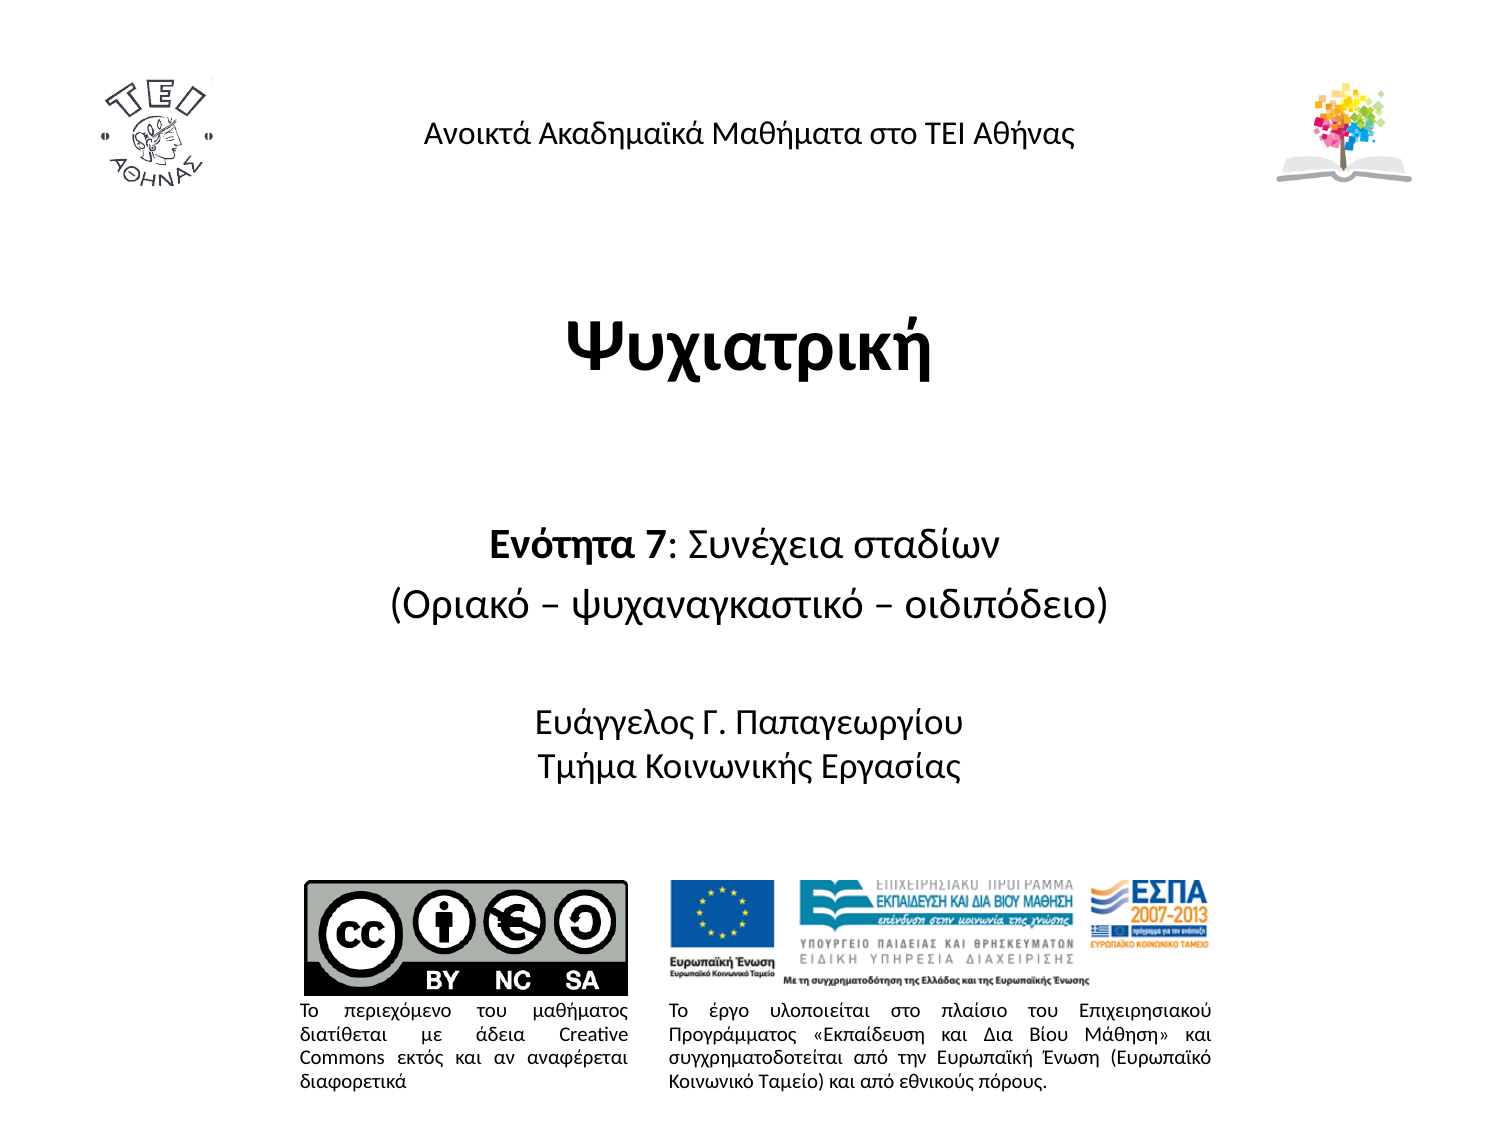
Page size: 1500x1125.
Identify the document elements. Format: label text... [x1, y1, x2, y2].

title Ψυχιατρική [112, 219, 1388, 461]
picture [100, 77, 213, 193]
text_box Ανοικτά Ακαδημαϊκά Μαθήματα στο ΤΕΙ Αθήνας [217, 103, 1268, 159]
picture [303, 880, 628, 996]
picture [1273, 77, 1414, 185]
table_header Το περιεχόμενο του μαθήματος διατίθεται με άδεια Creative Commons εκτός και αν αναφέρεται διαφορετικά [289, 999, 640, 1125]
subtitle Ενότητα 7: Συνέχεια σταδίων (Οριακό – ψυχαναγκαστικό – οιδιπόδειο) Ευάγγελος Γ. Παπαγεωργίου Τμήμα Κοινωνικής Εργασίας [224, 507, 1275, 796]
table_header Το έργο υλοποιείται στο πλαίσιο του Επιχειρησιακού Προγράμματος «Εκπαίδευση και Δια Βίου Μάθηση» και συγχρηματοδοτείται από την Ευρωπαϊκή Ένωση (Ευρωπαϊκό Κοινωνικό Ταμείο) και από εθνικούς πόρους. [640, 999, 1223, 1125]
picture [663, 880, 1214, 996]
